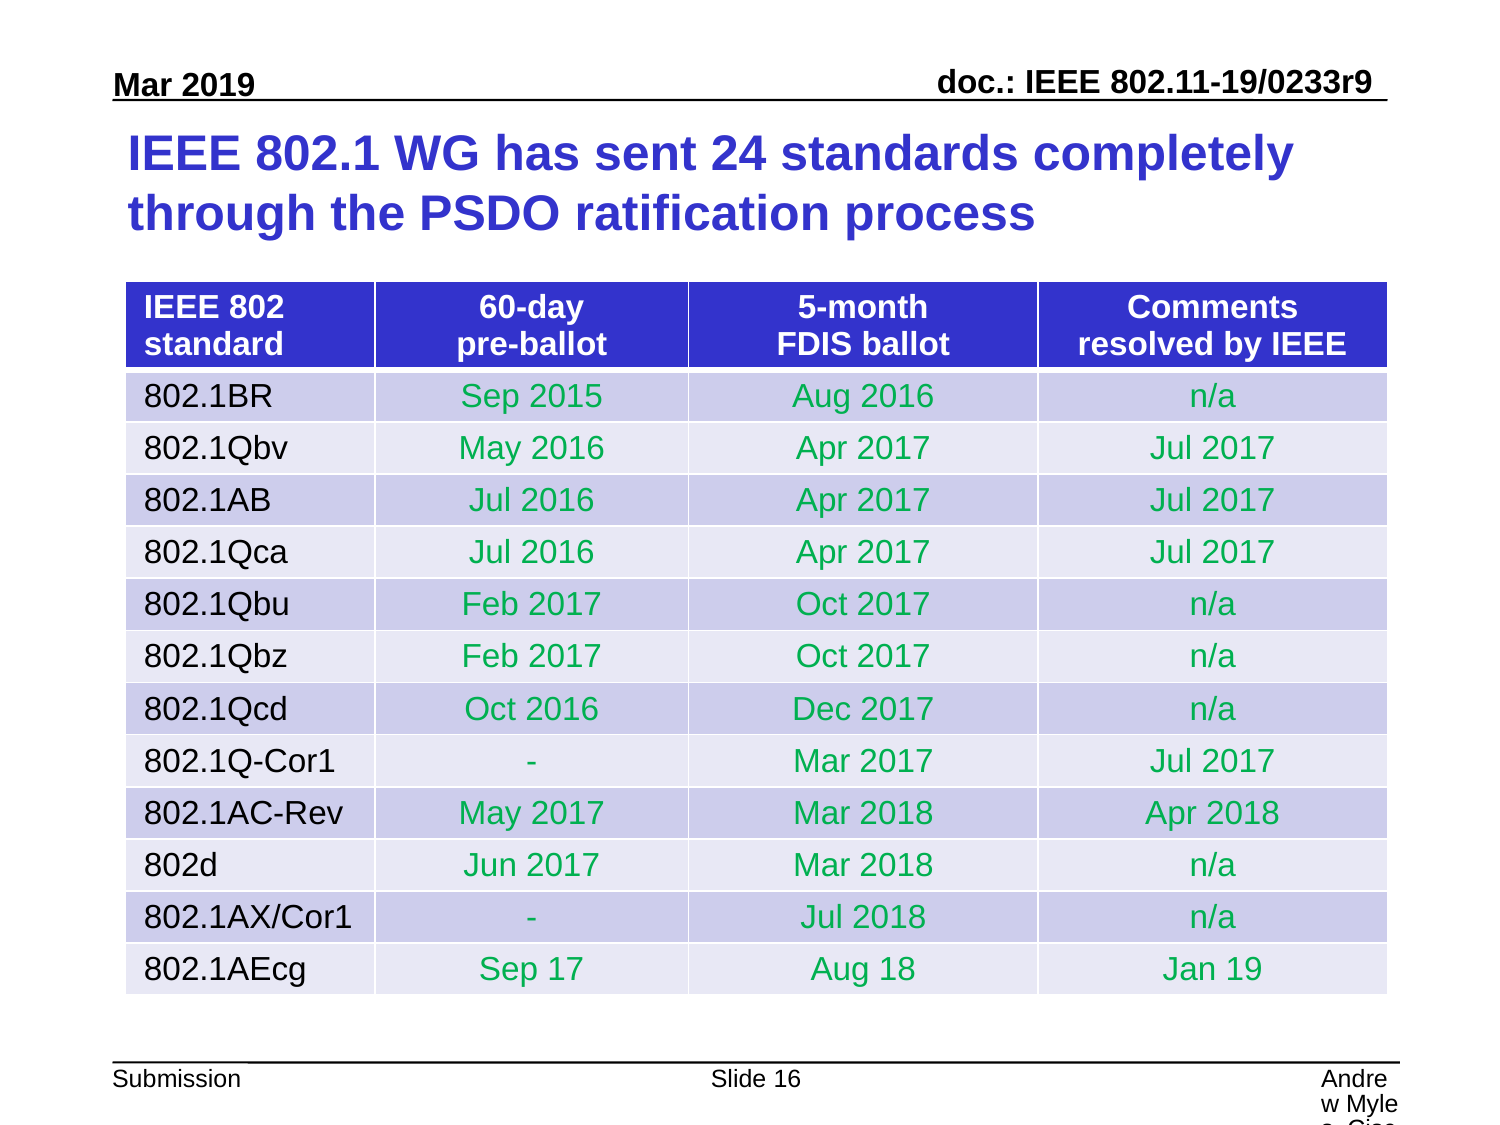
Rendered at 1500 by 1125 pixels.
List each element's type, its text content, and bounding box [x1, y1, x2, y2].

table_cell n/a [1039, 373, 1387, 421]
table_header IEEE 802 standard [126, 282, 374, 367]
table_cell Oct 2017 [689, 631, 1037, 682]
table_cell 802.1AX/Cor1 [126, 892, 374, 942]
table_cell Jul 2016 [376, 527, 688, 577]
table_header 5-month FDIS ballot [689, 282, 1037, 367]
table_cell Oct 2017 [689, 579, 1037, 630]
table_cell Jul 2018 [689, 892, 1037, 942]
table_cell Jul 2016 [376, 475, 688, 525]
table_header Comments resolved by IEEE [1039, 282, 1387, 367]
table_header 60-day pre-ballot [376, 282, 688, 367]
table_cell 802.1AB [126, 475, 374, 525]
table_cell 802.1Qbu [126, 579, 374, 630]
table_cell 802.1AC-Rev [126, 788, 374, 838]
table_cell - [376, 892, 688, 942]
table_cell n/a [1039, 892, 1387, 942]
slide_number Slide 16 [709, 1061, 803, 1093]
table_cell n/a [1039, 579, 1387, 630]
table_cell 802.1AEcg [126, 944, 374, 994]
title IEEE 802.1 WG has sent 24 standards completely through the PSDO ratification process [112, 112, 1388, 288]
table_cell - [376, 735, 688, 786]
table_cell Jun 2017 [376, 840, 688, 890]
table_cell 802.1Qbz [126, 631, 374, 682]
table_cell Jul 2017 [1039, 527, 1387, 577]
table_cell Feb 2017 [376, 579, 688, 630]
table_cell Mar 2018 [689, 840, 1037, 890]
table_cell Dec 2017 [689, 683, 1037, 734]
table_cell Aug 2016 [689, 373, 1037, 421]
table_cell Apr 2018 [1039, 788, 1387, 838]
table_cell Jul 2017 [1039, 423, 1387, 473]
table_cell n/a [1039, 840, 1387, 890]
table_cell 802.1Qcd [126, 683, 374, 734]
table_cell Apr 2017 [689, 527, 1037, 577]
table_cell n/a [1039, 683, 1387, 734]
table_cell Oct 2016 [376, 683, 688, 734]
table_cell Jan 19 [1039, 944, 1387, 994]
table_cell 802.1BR [126, 373, 374, 421]
table_cell Jul 2017 [1039, 735, 1387, 786]
table_cell May 2016 [376, 423, 688, 473]
table_cell Feb 2017 [376, 631, 688, 682]
table_cell n/a [1039, 631, 1387, 682]
table_cell 802.1Qca [126, 527, 374, 577]
footer Andrew Myles, Cisco [1320, 1061, 1402, 1093]
table_cell Apr 2017 [689, 475, 1037, 525]
table_cell 802d [126, 840, 374, 890]
table_cell 802.1Q-Cor1 [126, 735, 374, 786]
table_cell Mar 2018 [689, 788, 1037, 838]
table_cell May 2017 [376, 788, 688, 838]
table_cell Sep 17 [376, 944, 688, 994]
table_cell Mar 2017 [689, 735, 1037, 786]
table_cell Jul 2017 [1039, 475, 1387, 525]
table_cell Aug 18 [689, 944, 1037, 994]
table_cell Apr 2017 [689, 423, 1037, 473]
table_cell 802.1Qbv [126, 423, 374, 473]
table_cell Sep 2015 [376, 373, 688, 421]
